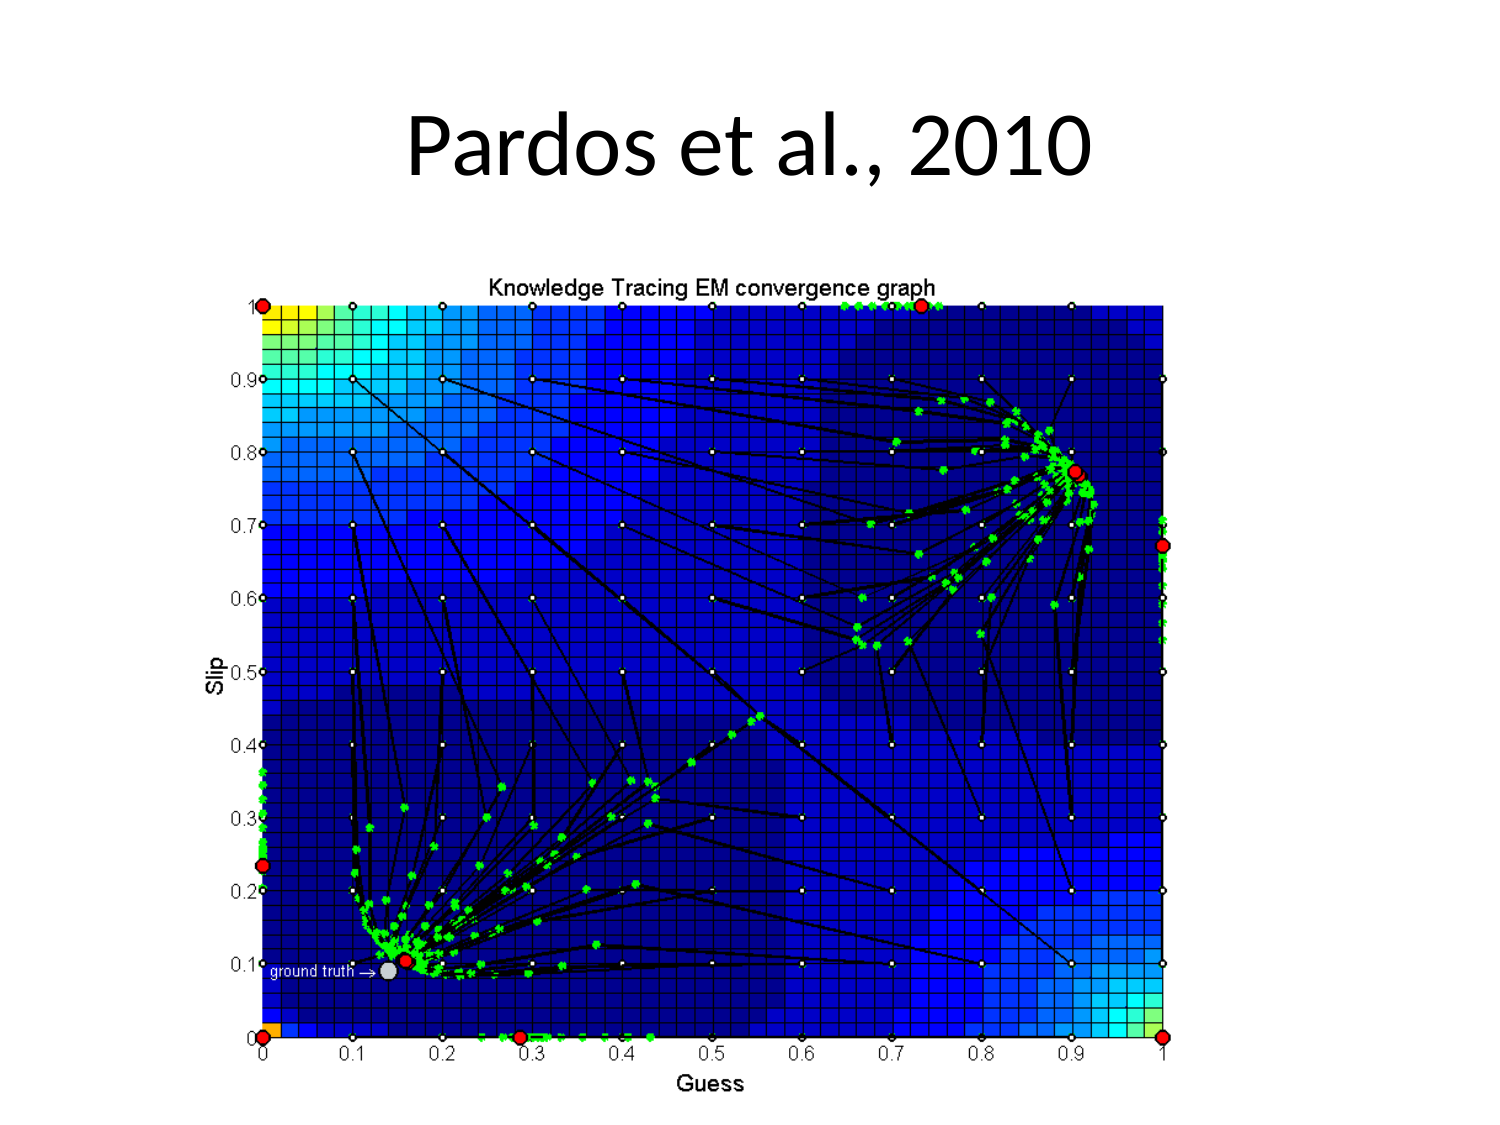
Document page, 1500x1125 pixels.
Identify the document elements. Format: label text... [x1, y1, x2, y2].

title Pardos et al., 2010 [75, 45, 1425, 233]
picture [199, 274, 1176, 1101]
